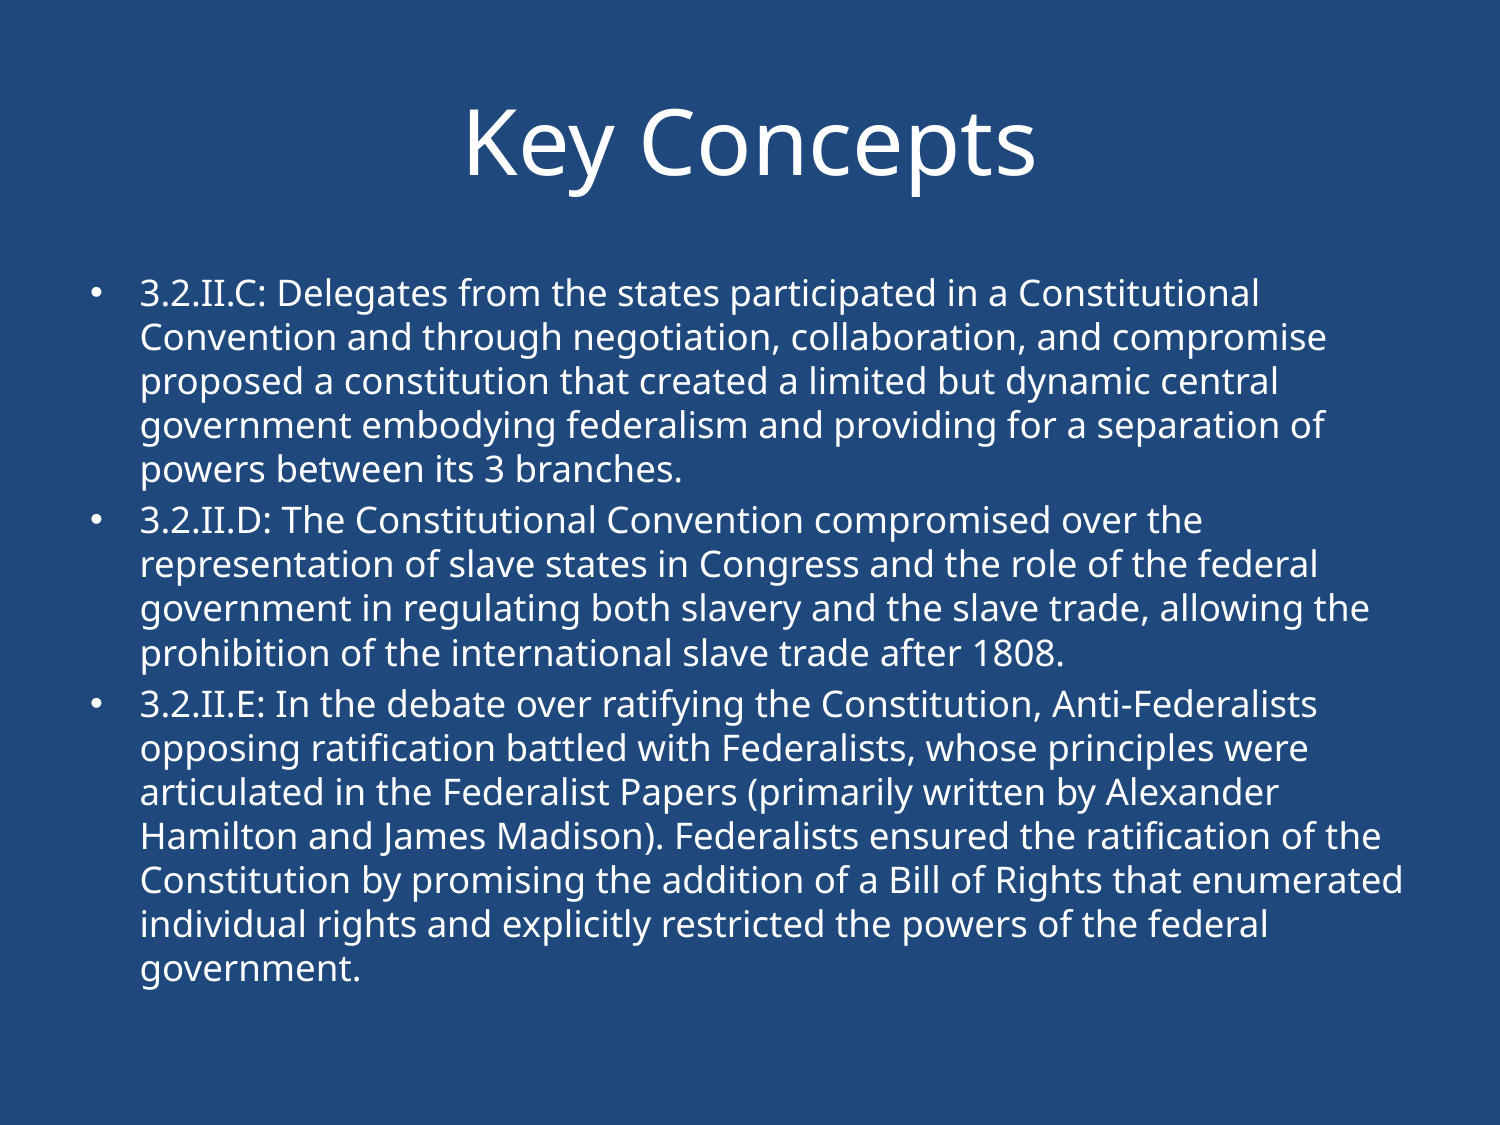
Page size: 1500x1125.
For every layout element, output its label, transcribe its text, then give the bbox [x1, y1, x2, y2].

list 3.2.II.C: Delegates from the states participated in a Constitutional Convention and through negotiation, collaboration, and compromise proposed a constitution that created a limited but dynamic central government embodying federalism and providing for a separation of powers between its 3 branches. 3.2.II.D: The Constitutional Convention compromised over the representation of slave states in Congress and the role of the federal government in regulating both slavery and the slave trade, allowing the prohibition of the international slave trade after 1808. 3.2.II.E: In the debate over ratifying the Constitution, Anti-Federalists opposing ratification battled with Federalists, whose principles were articulated in the Federalist Papers (primarily written by Alexander Hamilton and James Madison). Federalists ensured the ratification of the Constitution by promising the addition of a Bill of Rights that enumerated individual rights and explicitly restricted the powers of the federal government. [75, 262, 1425, 1005]
title Key Concepts [75, 45, 1425, 233]
